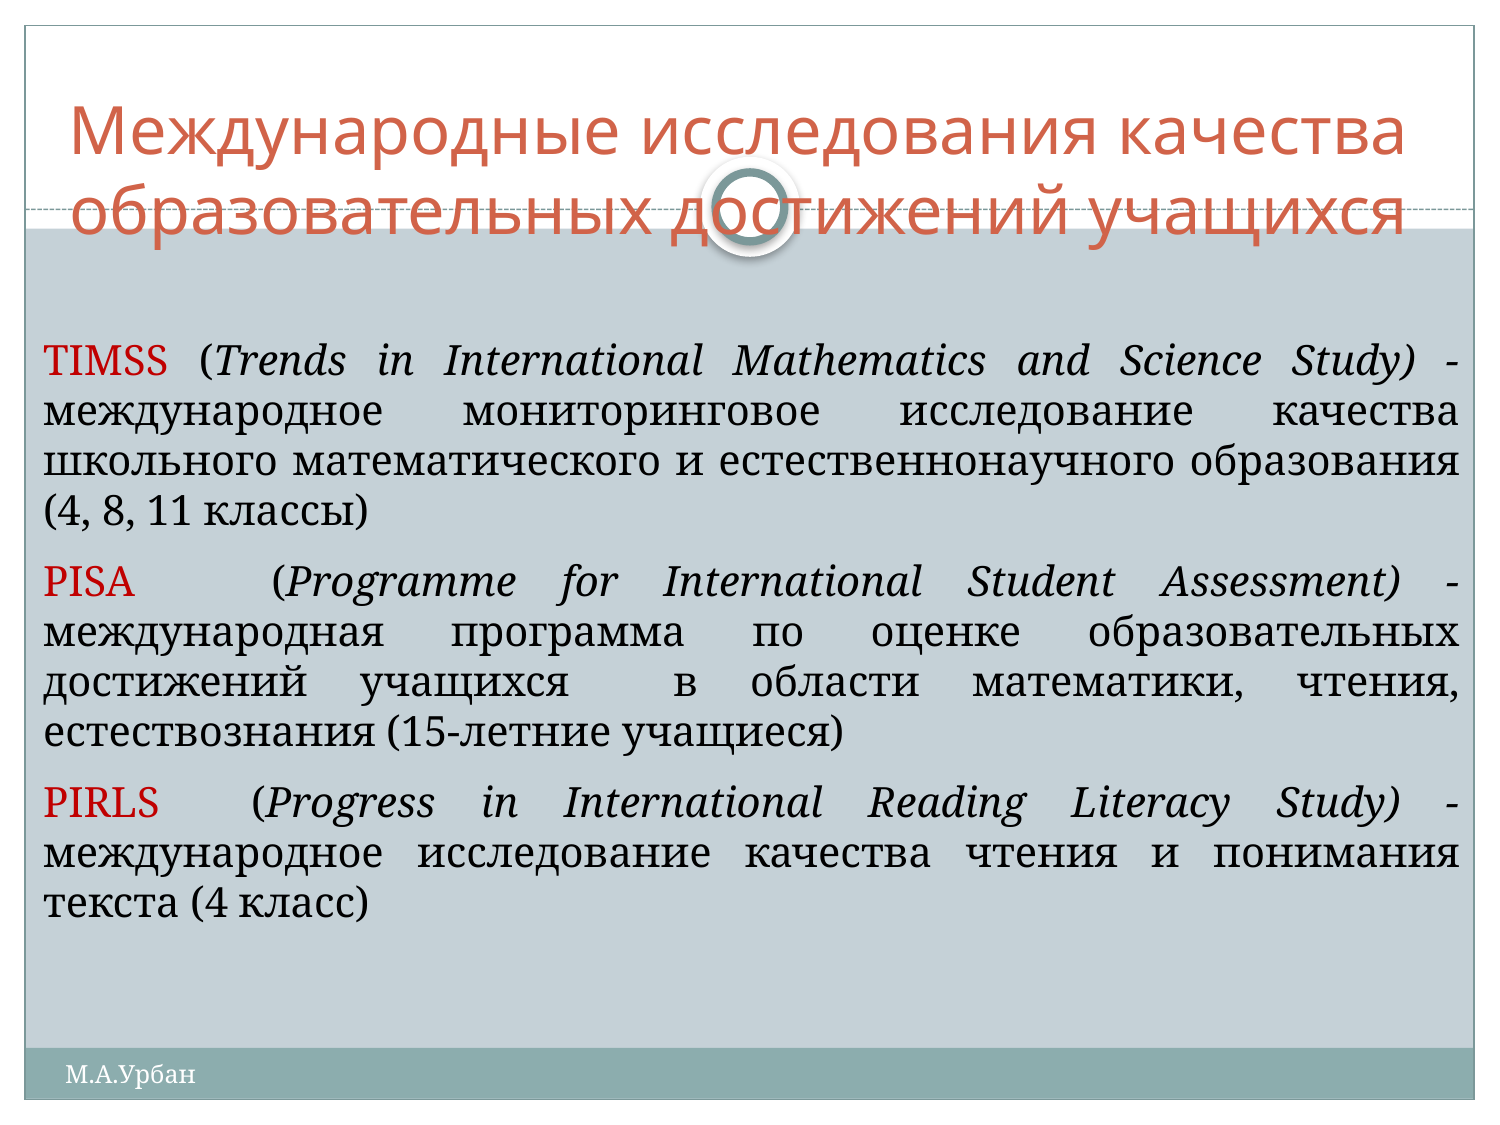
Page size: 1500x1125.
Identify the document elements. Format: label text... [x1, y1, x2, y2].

footer М.А.Урбан [50, 1051, 638, 1112]
title Международные исследования качества образовательных достижений учащихся [25, 42, 1453, 256]
list TIMSS (Trends in International Mathematics and Science Study) - международное мониторинговое исследование качества школьного математического и естественнонаучного образования (4, 8, 11 классы) PISA (Programme for International Student Assessment) - международная программа по оценке образовательных достижений учащихся в области математики, чтения, естествознания (15-летние учащиеся) PIRLS (Progress in International Reading Literacy Study) - международное исследование качества чтения и понимания текста (4 класс) [28, 184, 1475, 1018]
